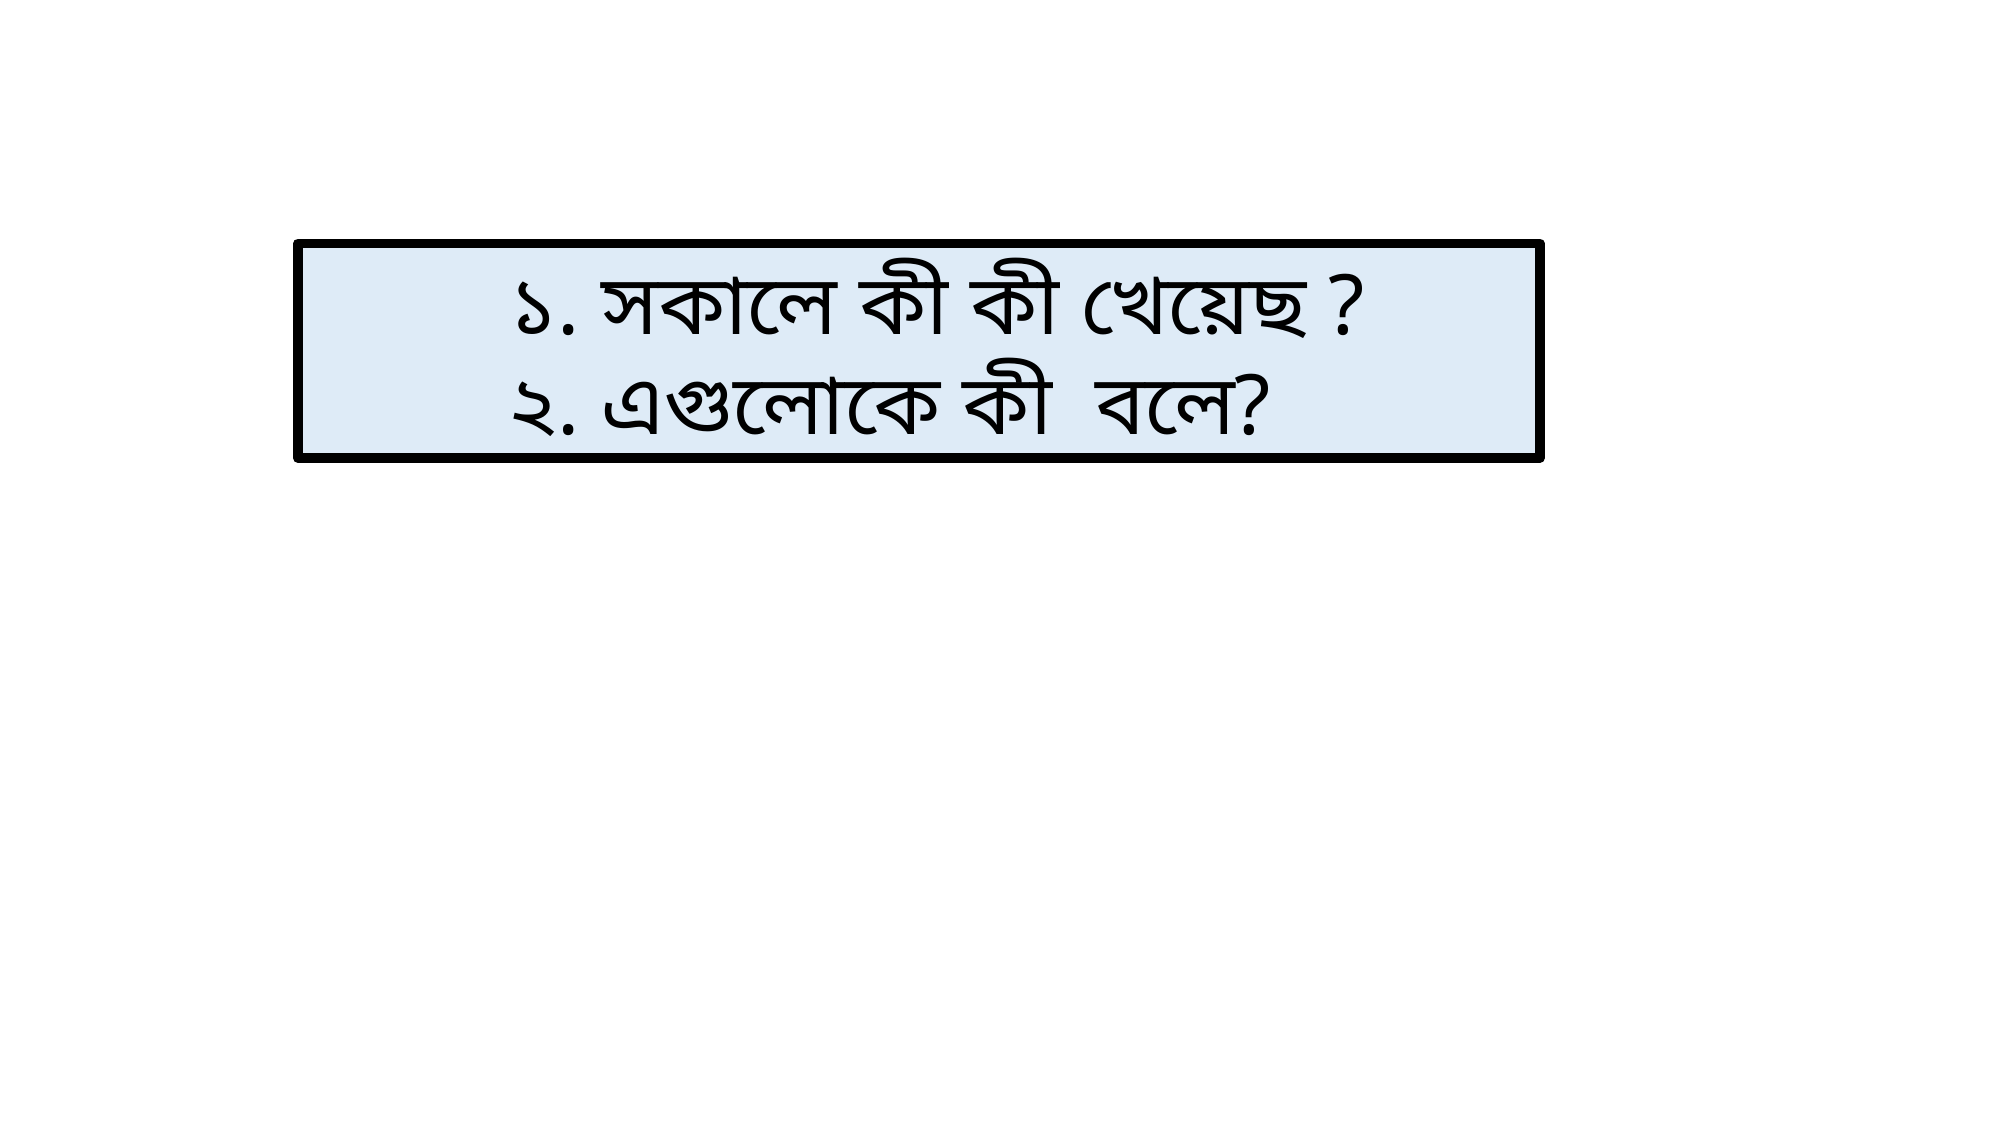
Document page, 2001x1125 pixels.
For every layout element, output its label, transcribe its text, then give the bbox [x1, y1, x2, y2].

text_box ১. সকালে কী কী খেয়েছ ? ২. এগুলোকে কী বলে? [297, 243, 1540, 459]
